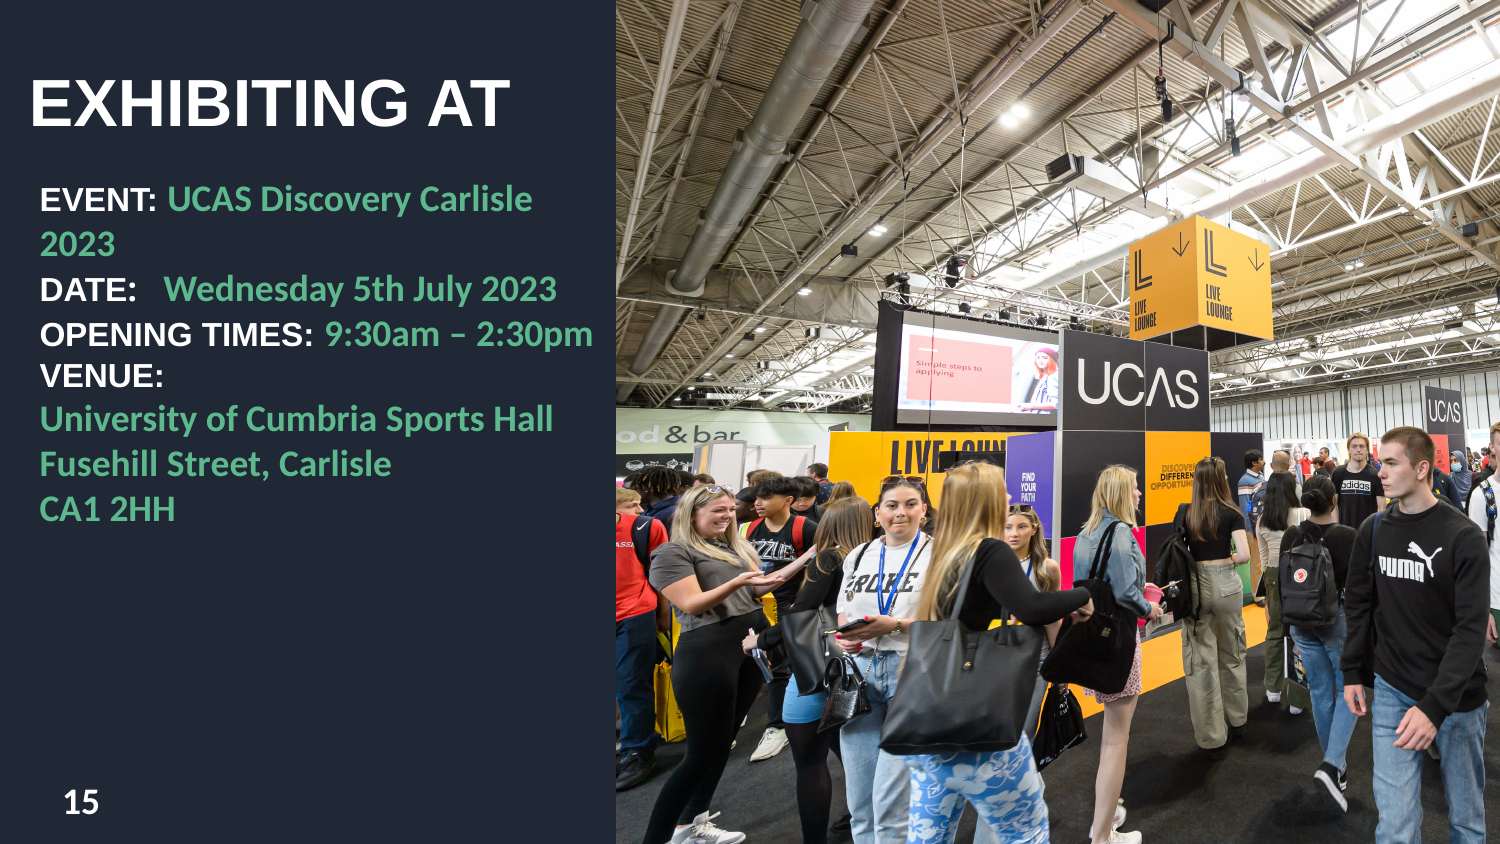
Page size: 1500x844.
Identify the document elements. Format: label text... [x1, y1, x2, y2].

text_box 15 [47, 769, 132, 830]
picture [616, 0, 1500, 844]
text_box EVENT: UCAS Discovery Carlisle 2023 DATE: Wednesday 5th July 2023 OPENING TIMES: 9:30am – 2:30pm VENUE: University of Cumbria Sports Hall Fusehill Street, Carlisle CA1 2HH [24, 179, 616, 537]
text_box EXHIBITING AT [14, 61, 616, 179]
